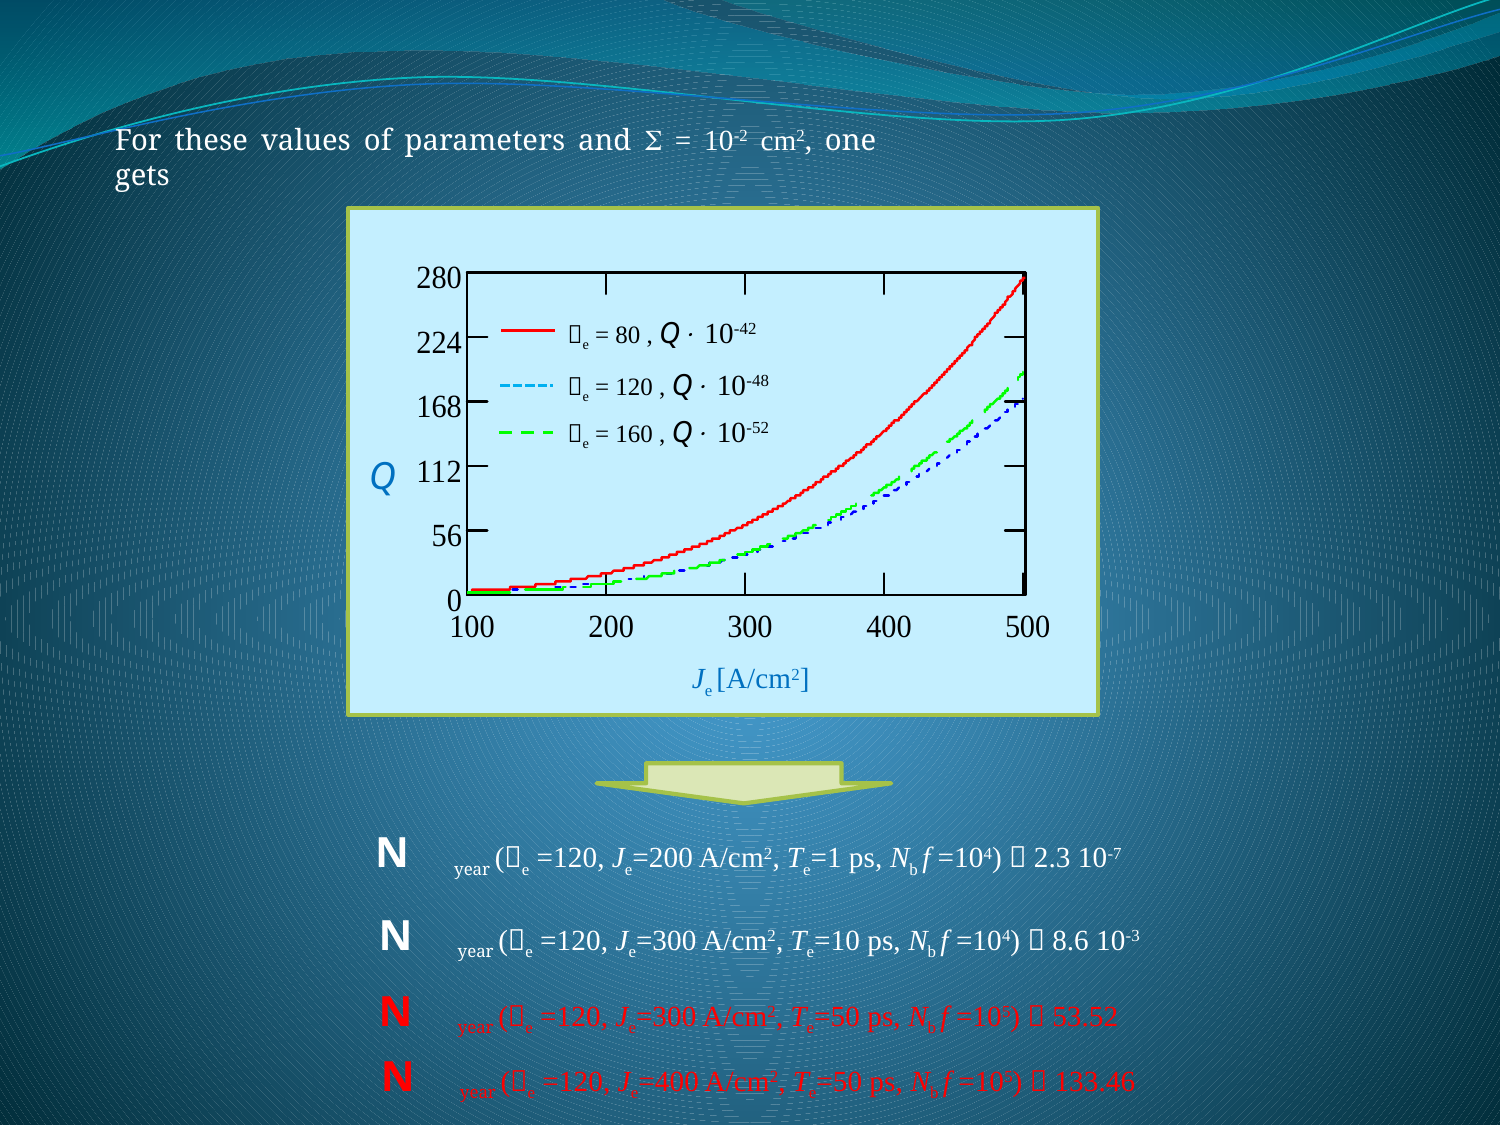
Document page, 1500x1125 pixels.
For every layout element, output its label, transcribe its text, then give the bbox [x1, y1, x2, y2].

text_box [348, 207, 1099, 715]
text_box N year (e =120, Je=200 A/cm2, Te=1 ps, Nb f =104)  2.3 10-7 [360, 810, 1141, 886]
text_box N year (e =120, Je=300 A/cm2, Te=10 ps, Nb f =104)  8.6 10-3 [363, 893, 1164, 969]
text_box For these values of parameters and  = 10-2 cm2, one gets [100, 113, 892, 199]
text_box [594, 761, 894, 806]
text_box N year (e =120, Je=300 A/cm2, Te=50 ps, Nb f =105)  53.52 [363, 969, 1164, 1045]
text_box N year (e =120, Je=400 A/cm2, Te=50 ps, Nb f =105)  133.46 [366, 1033, 1167, 1110]
